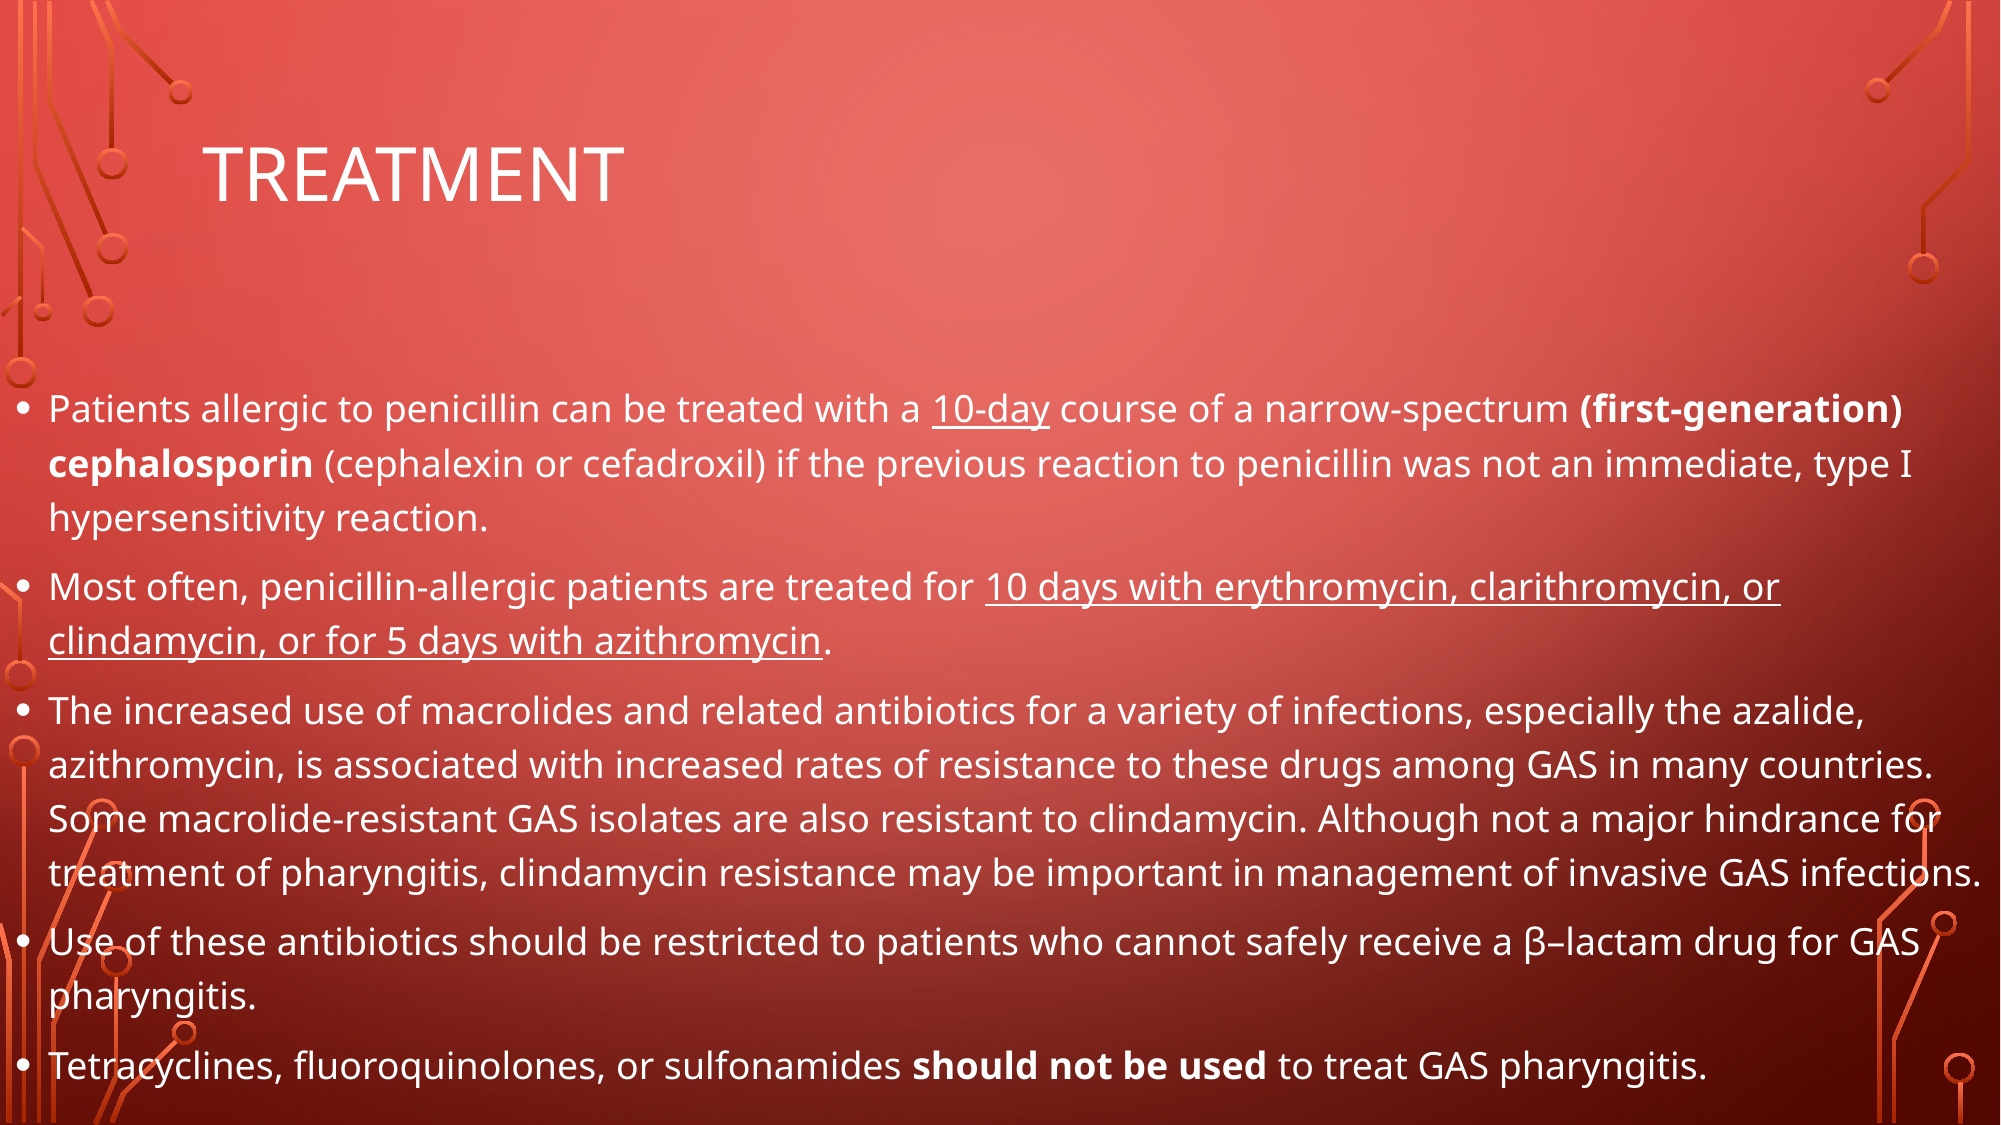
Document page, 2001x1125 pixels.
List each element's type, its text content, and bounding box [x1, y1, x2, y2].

title Treatment [187, 101, 1813, 344]
list Patients allergic to penicillin can be treated with a 10-day course of a narrow-spectrum (first-generation) cephalosporin (cephalexin or cefadroxil) if the previous reaction to penicillin was not an immediate, type I hypersensitivity reaction. Most often, penicillin-allergic patients are treated for 10 days with erythromycin, clarithromycin, or clindamycin, or for 5 days with azithromycin. The increased use of macrolides and related antibiotics for a variety of infections, especially the azalide, azithromycin, is associated with increased rates of resistance to these drugs among GAS in many countries. Some macrolide-resistant GAS isolates are also resistant to clindamycin. Although not a major hindrance for treatment of pharyngitis, clindamycin resistance may be important in management of invasive GAS infections. Use of these antibiotics should be restricted to patients who cannot safely receive a β–lactam drug for GAS pharyngitis. Tetracyclines, fluoroquinolones, or sulfonamides should not be used to treat GAS pharyngitis. [0, 369, 2000, 1106]
